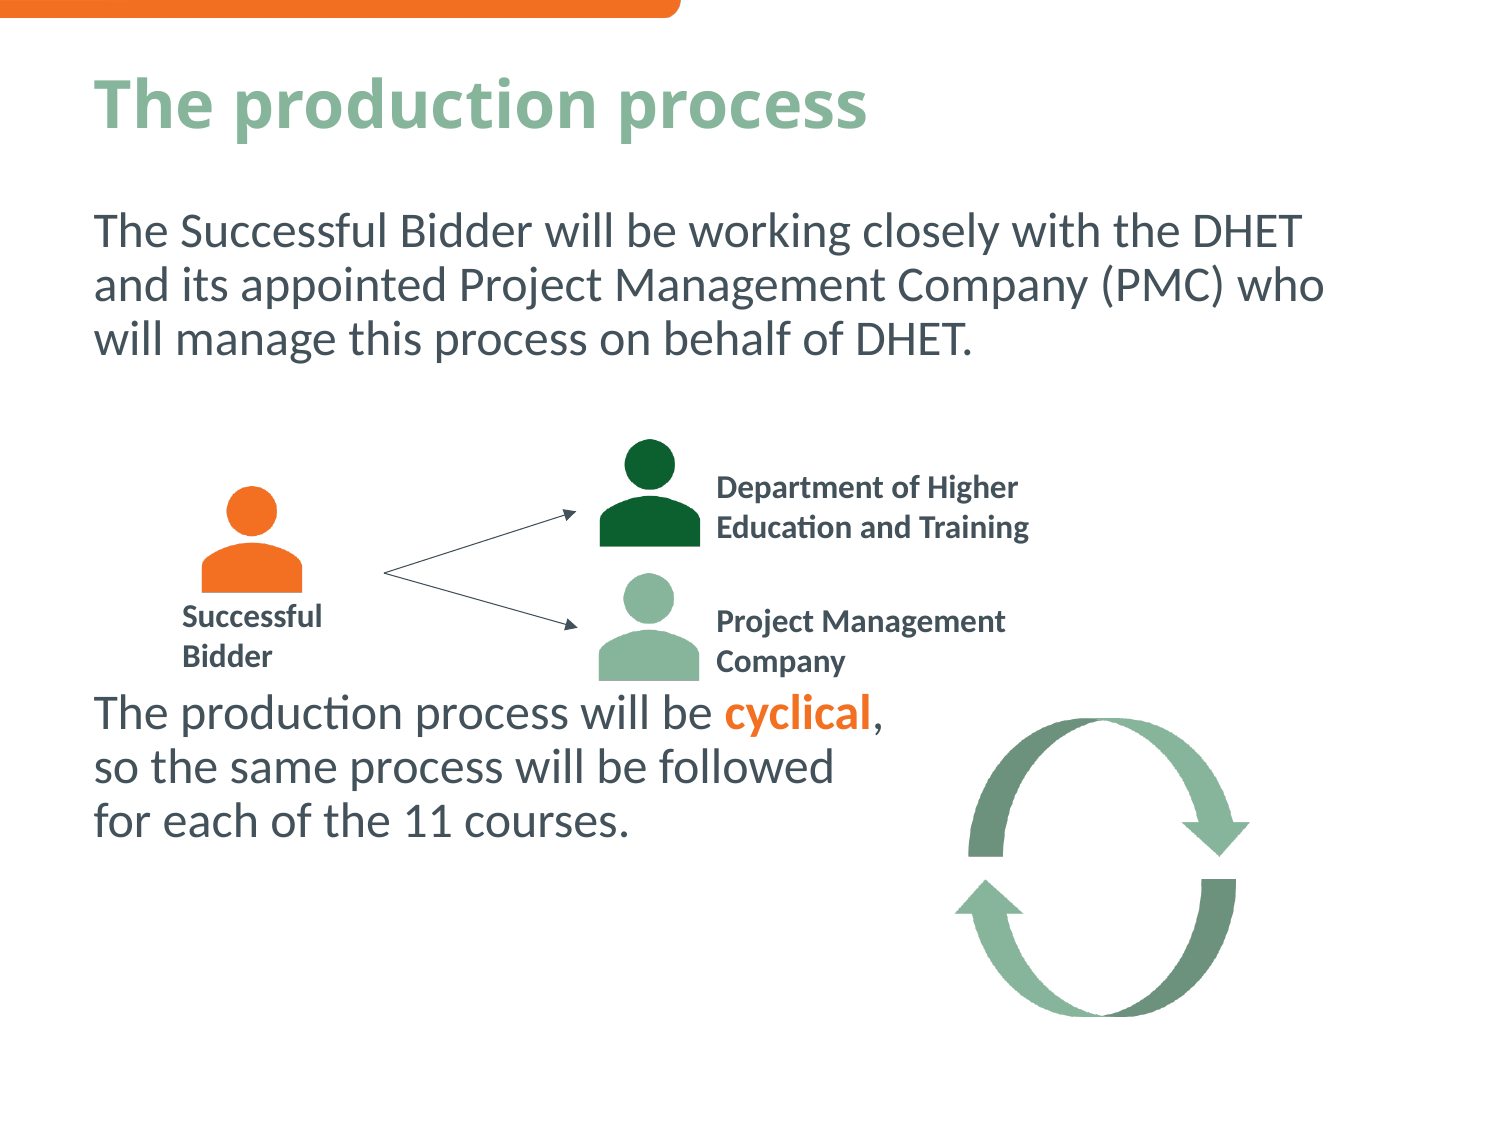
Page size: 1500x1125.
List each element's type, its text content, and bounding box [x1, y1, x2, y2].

picture [176, 464, 327, 615]
list The Successful Bidder will be working closely with the DHET and its appointed Project Management Company (PMC) who will manage this process on behalf of DHET. The production process will be cyclical, so the same process will be followed for each of the 11 courses. [78, 197, 1373, 1038]
title The production process [78, 41, 1373, 172]
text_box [383, 572, 573, 628]
picture [0, 0, 693, 18]
picture [573, 417, 725, 702]
picture [954, 718, 1250, 1017]
text_box Successful Bidder [167, 586, 413, 682]
text_box Department of Higher Education and Training [725, 458, 1156, 553]
text_box Project Management Company [724, 591, 1156, 687]
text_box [383, 511, 574, 572]
